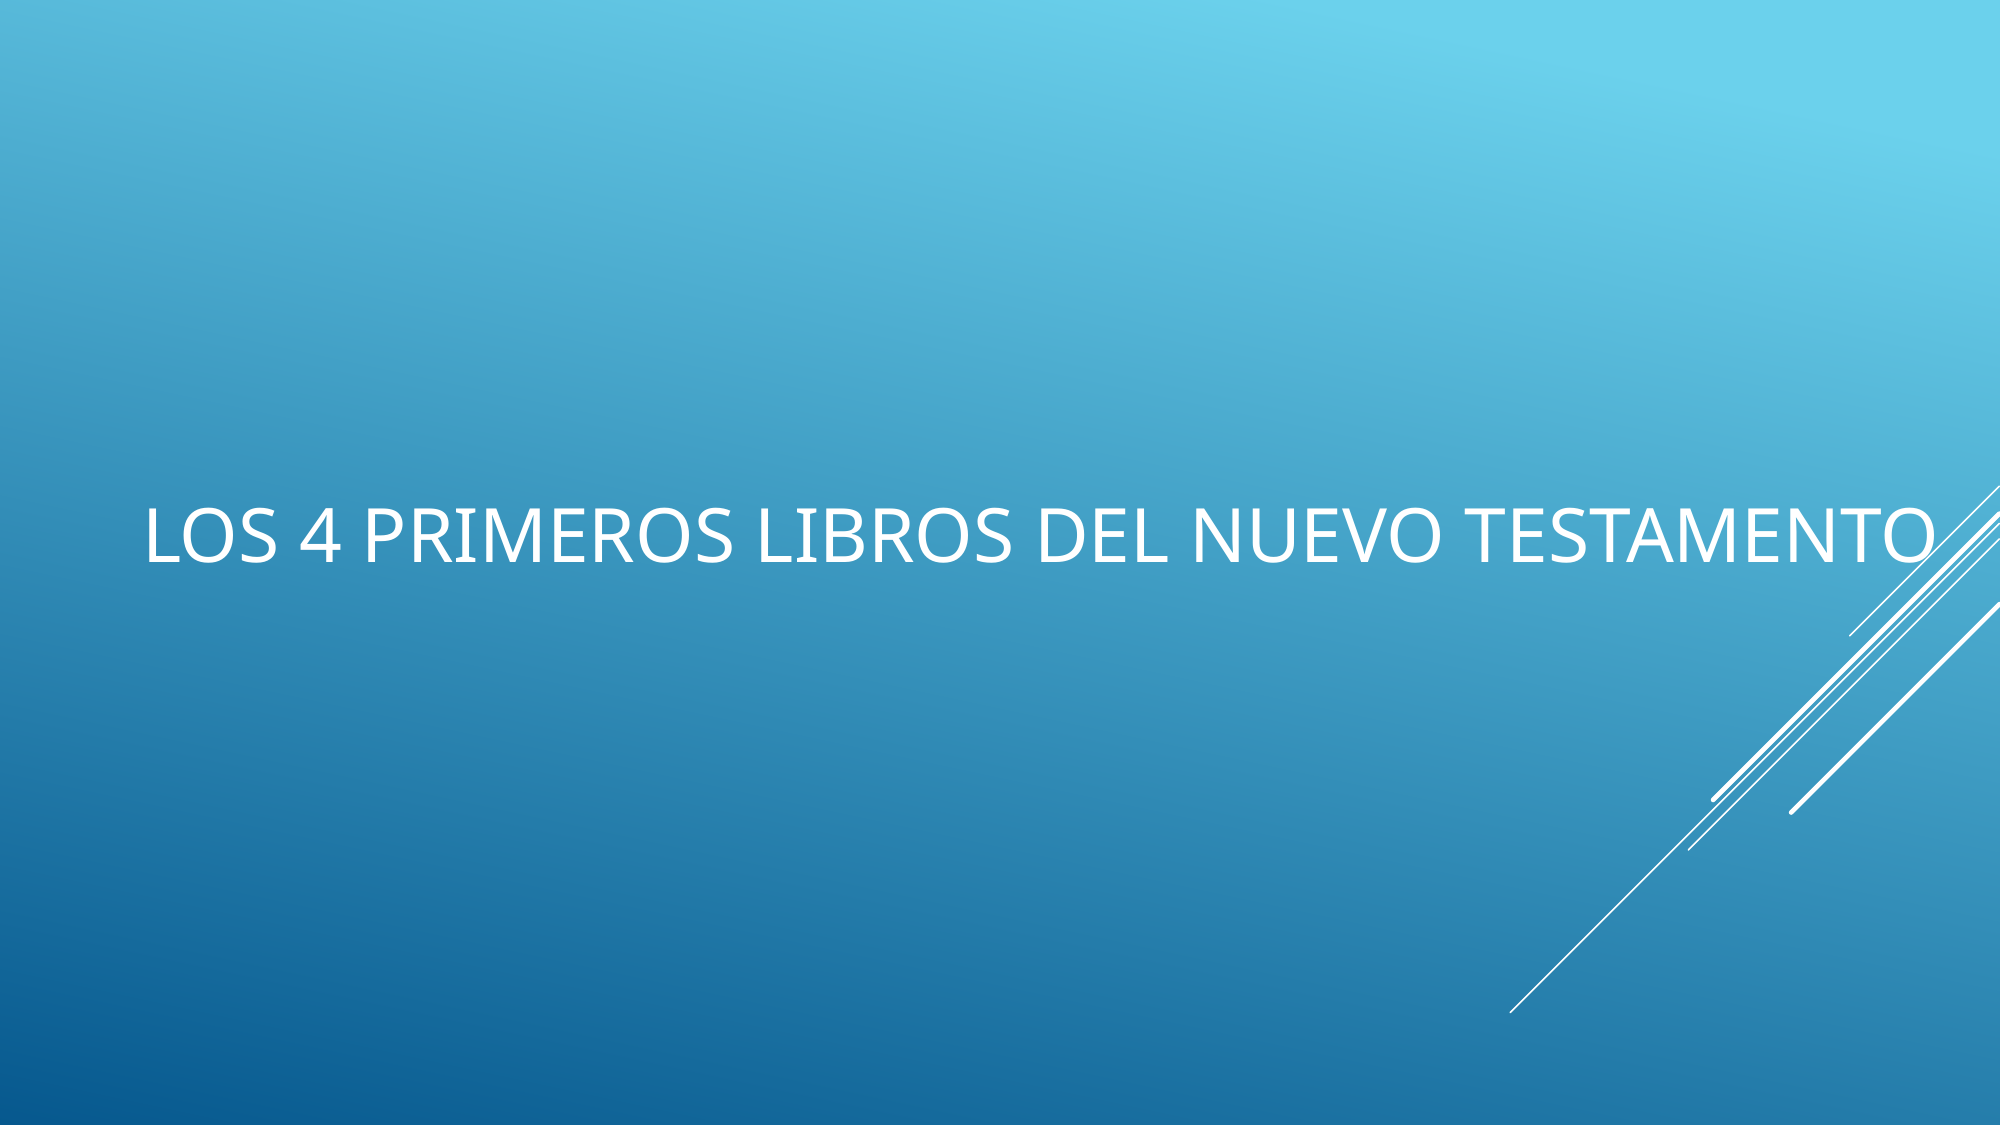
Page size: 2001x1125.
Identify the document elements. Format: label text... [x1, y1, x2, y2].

title LOS 4 PRIMEROS LIBROS DEL NUEVO TESTAMENTO [127, 409, 1986, 657]
